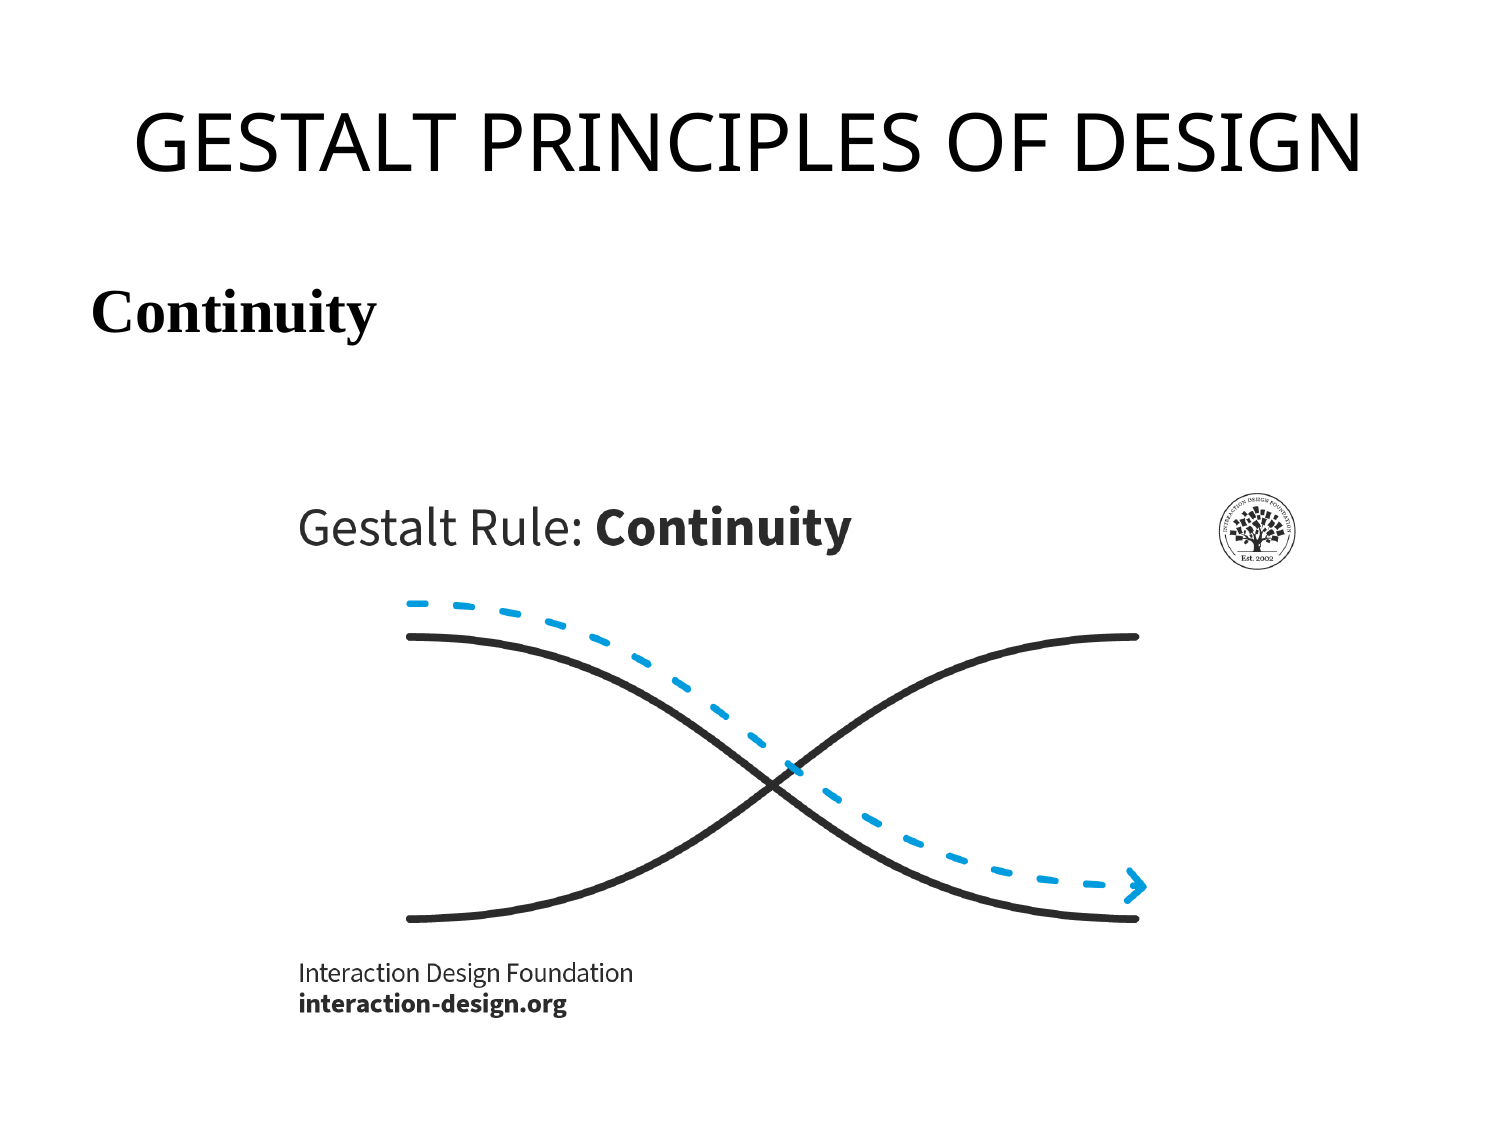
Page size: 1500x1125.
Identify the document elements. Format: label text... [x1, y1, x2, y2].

list Continuity [75, 262, 1425, 1005]
title GESTALT PRINCIPLES OF DESIGN [75, 45, 1425, 233]
picture [243, 453, 1335, 1068]
